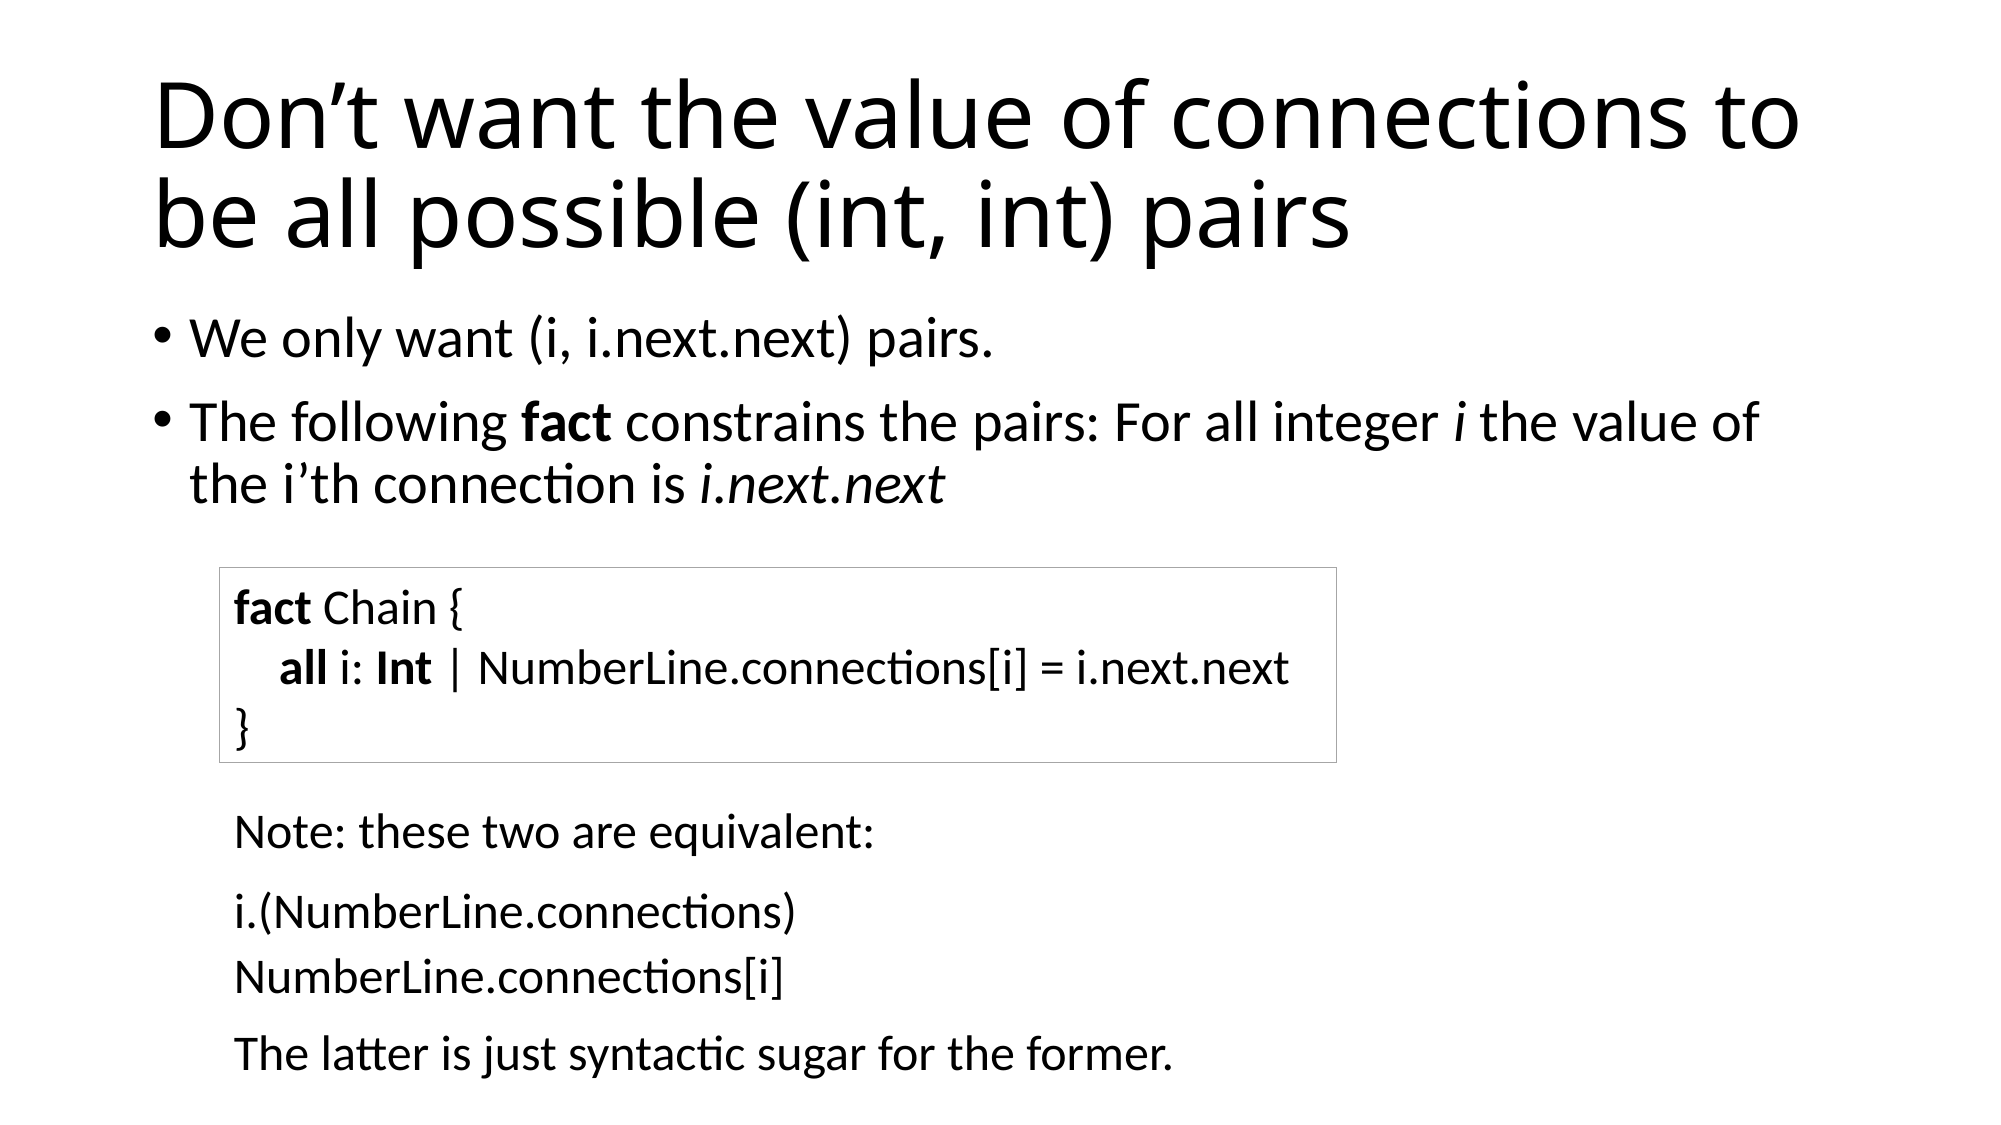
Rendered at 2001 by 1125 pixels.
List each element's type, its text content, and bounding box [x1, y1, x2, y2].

list We only want (i, i.next.next) pairs. The following fact constrains the pairs: For all integer i the value of the i’th connection is i.next.next [137, 299, 1863, 546]
text_box fact Chain { all i: Int | NumberLine.connections[i] = i.next.next } [219, 567, 1337, 763]
text_box Note: these two are equivalent: i.(NumberLine.connections) NumberLine.connections[i] The latter is just syntactic sugar for the former. [219, 786, 1220, 1088]
title Don’t want the value of connections to be all possible (int, int) pairs [137, 59, 1863, 278]
